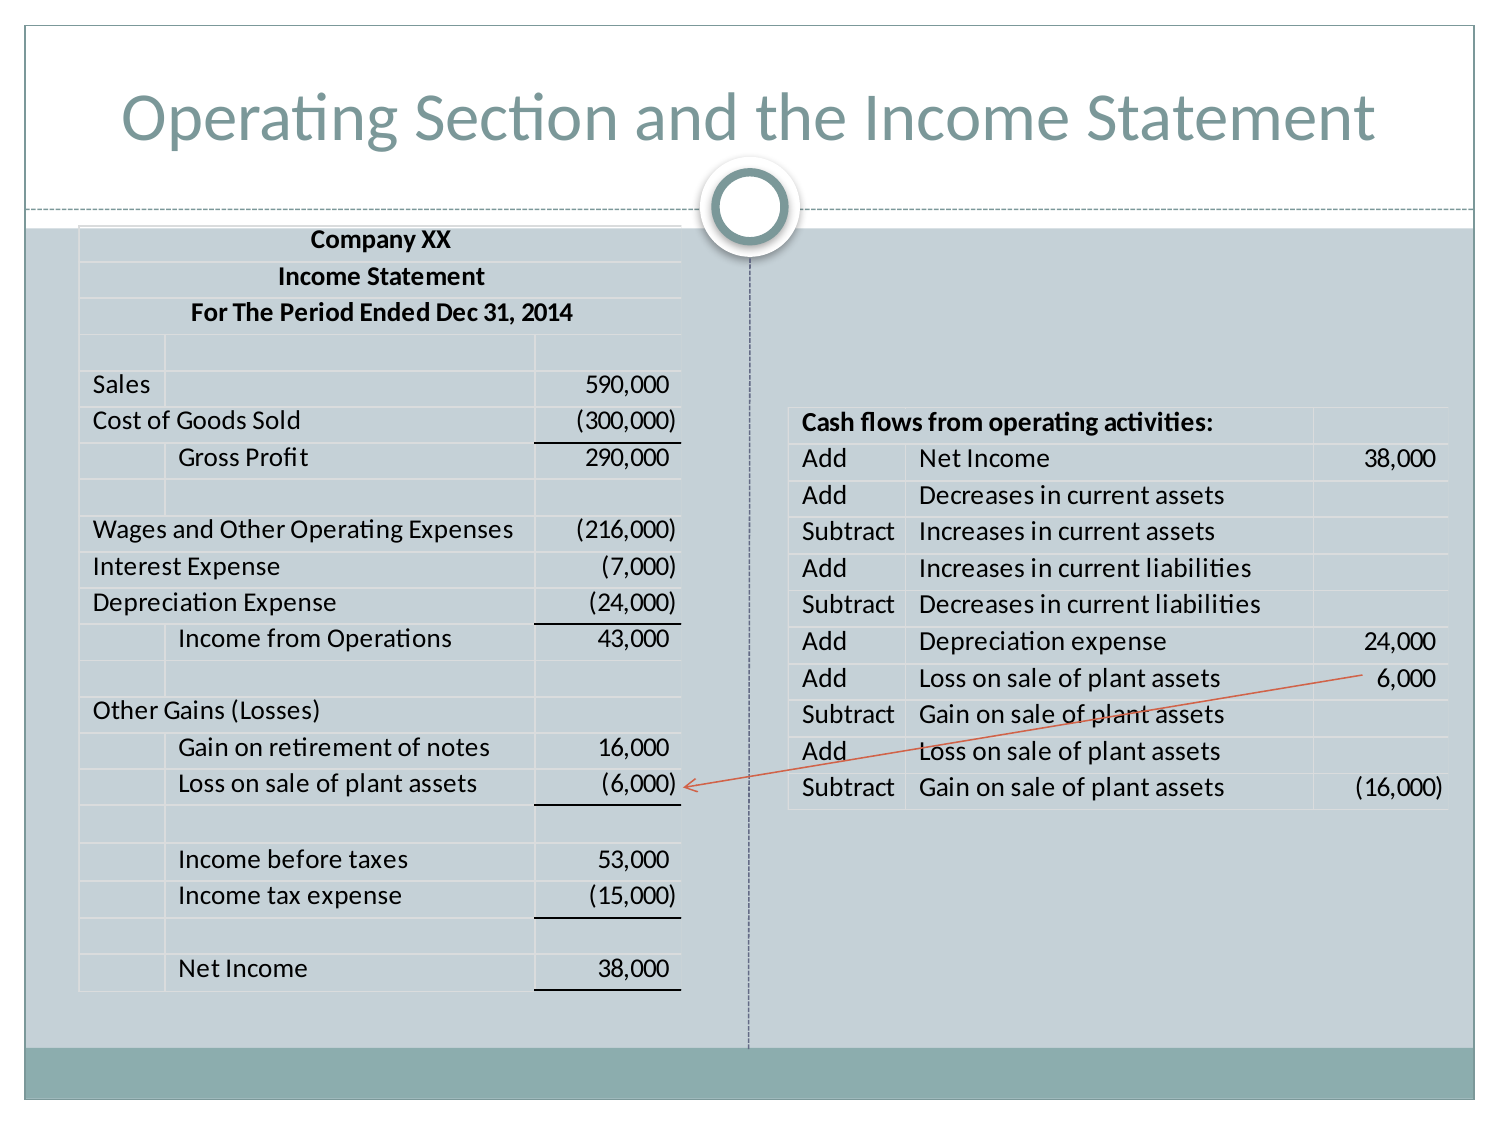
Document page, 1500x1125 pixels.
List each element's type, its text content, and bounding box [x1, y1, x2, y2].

title Operating Section and the Income Statement [49, 37, 1450, 162]
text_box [682, 674, 1363, 788]
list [787, 406, 1451, 812]
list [78, 224, 684, 994]
